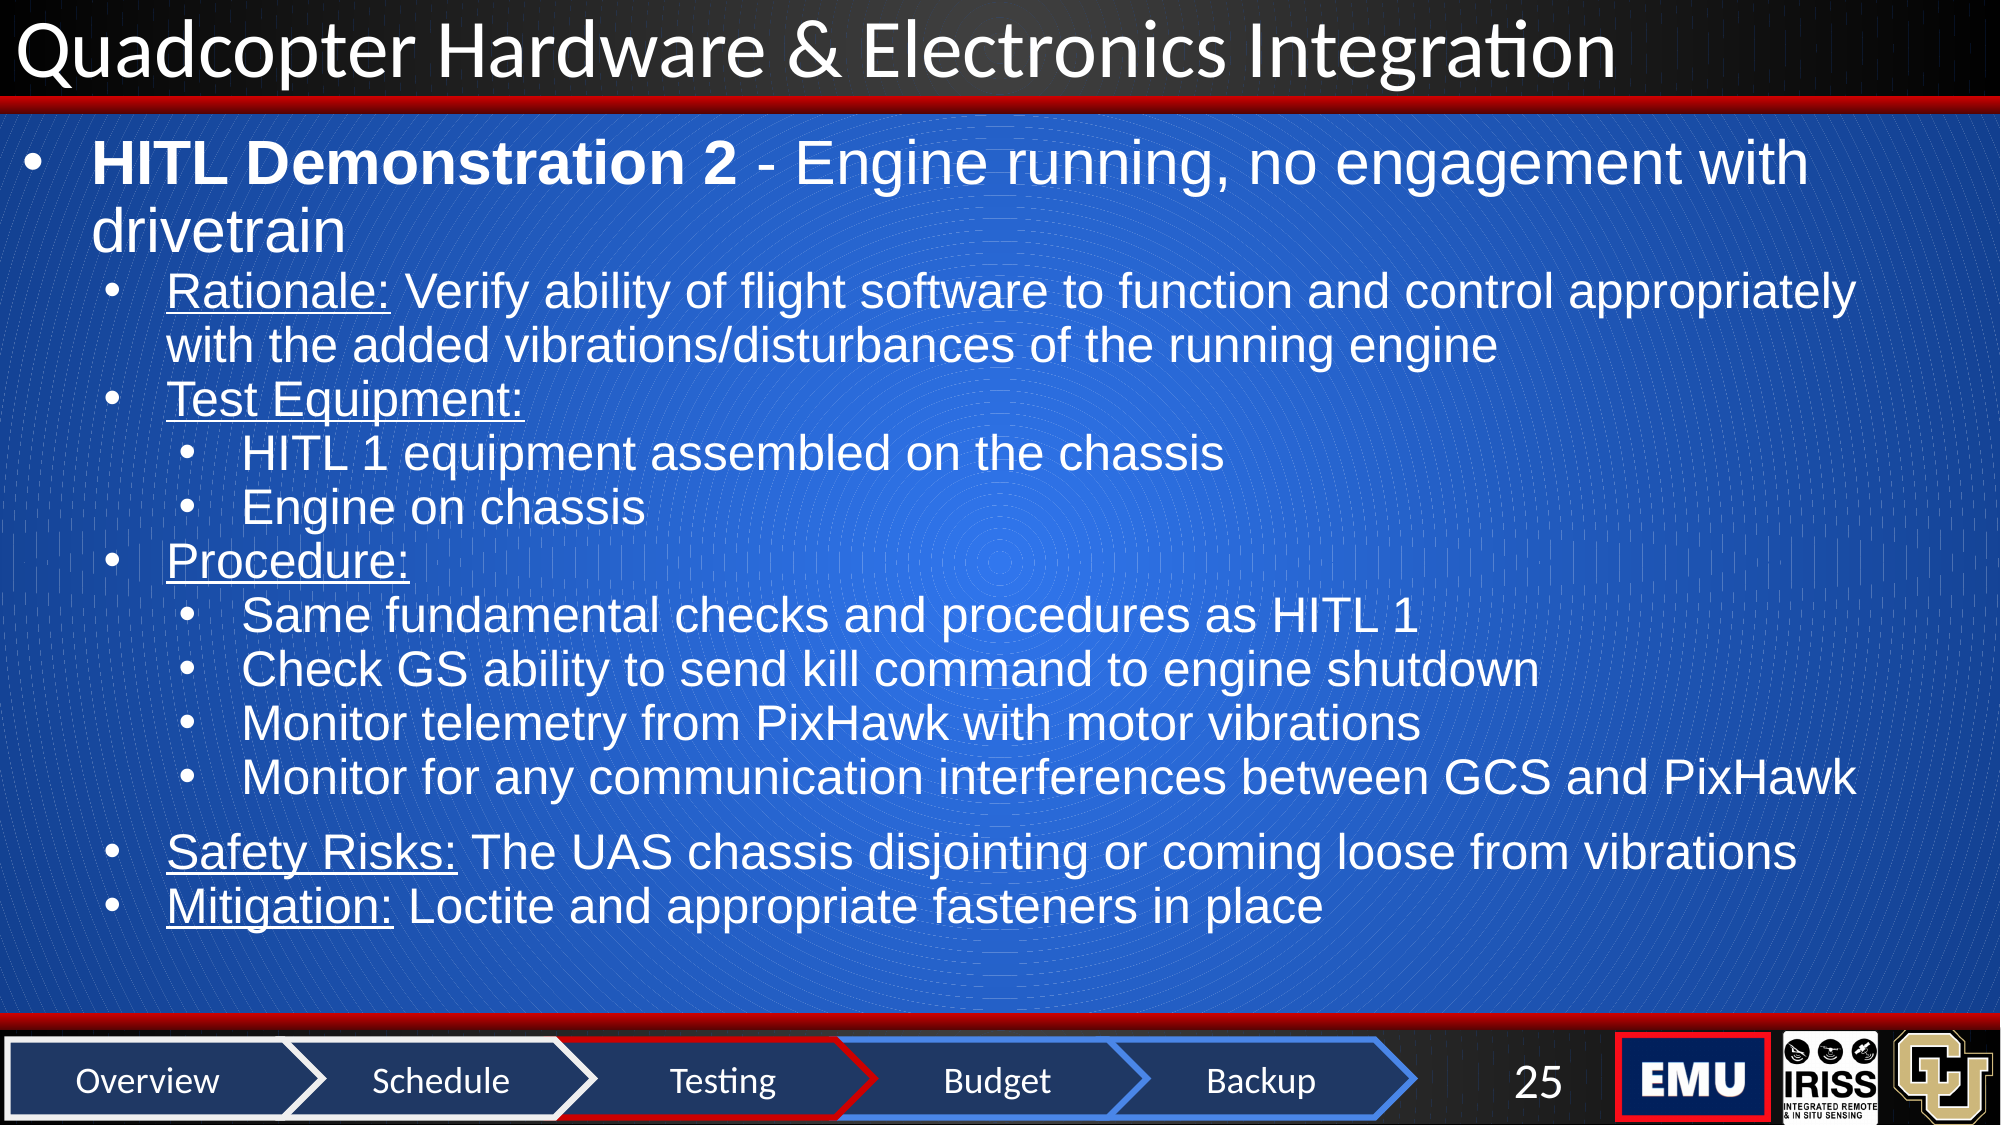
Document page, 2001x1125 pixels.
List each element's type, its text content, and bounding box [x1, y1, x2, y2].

list HITL Demonstration 2 - Engine running, no engagement with drivetrain Rationale: Verify ability of flight software to function and control appropriately with the added vibrations/disturbances of the running engine Test Equipment: HITL 1 equipment assembled on the chassis Engine on chassis Procedure: Same fundamental checks and procedures as HITL 1 Check GS ability to send kill command to engine shutdown Monitor telemetry from PixHawk with motor vibrations Monitor for any communication interferences between GCS and PixHawk Safety Risks: The UAS chassis disjointing or coming loose from vibrations Mitigation: Loctite and appropriate fasteners in place [1, 123, 1883, 1009]
picture [1884, 1028, 2001, 1125]
title Quadcopter Hardware & Electronics Integration [0, 0, 1725, 114]
slide_number ‹#› [1452, 1048, 1579, 1109]
picture [1782, 1030, 1879, 1125]
picture [1615, 1032, 1771, 1122]
